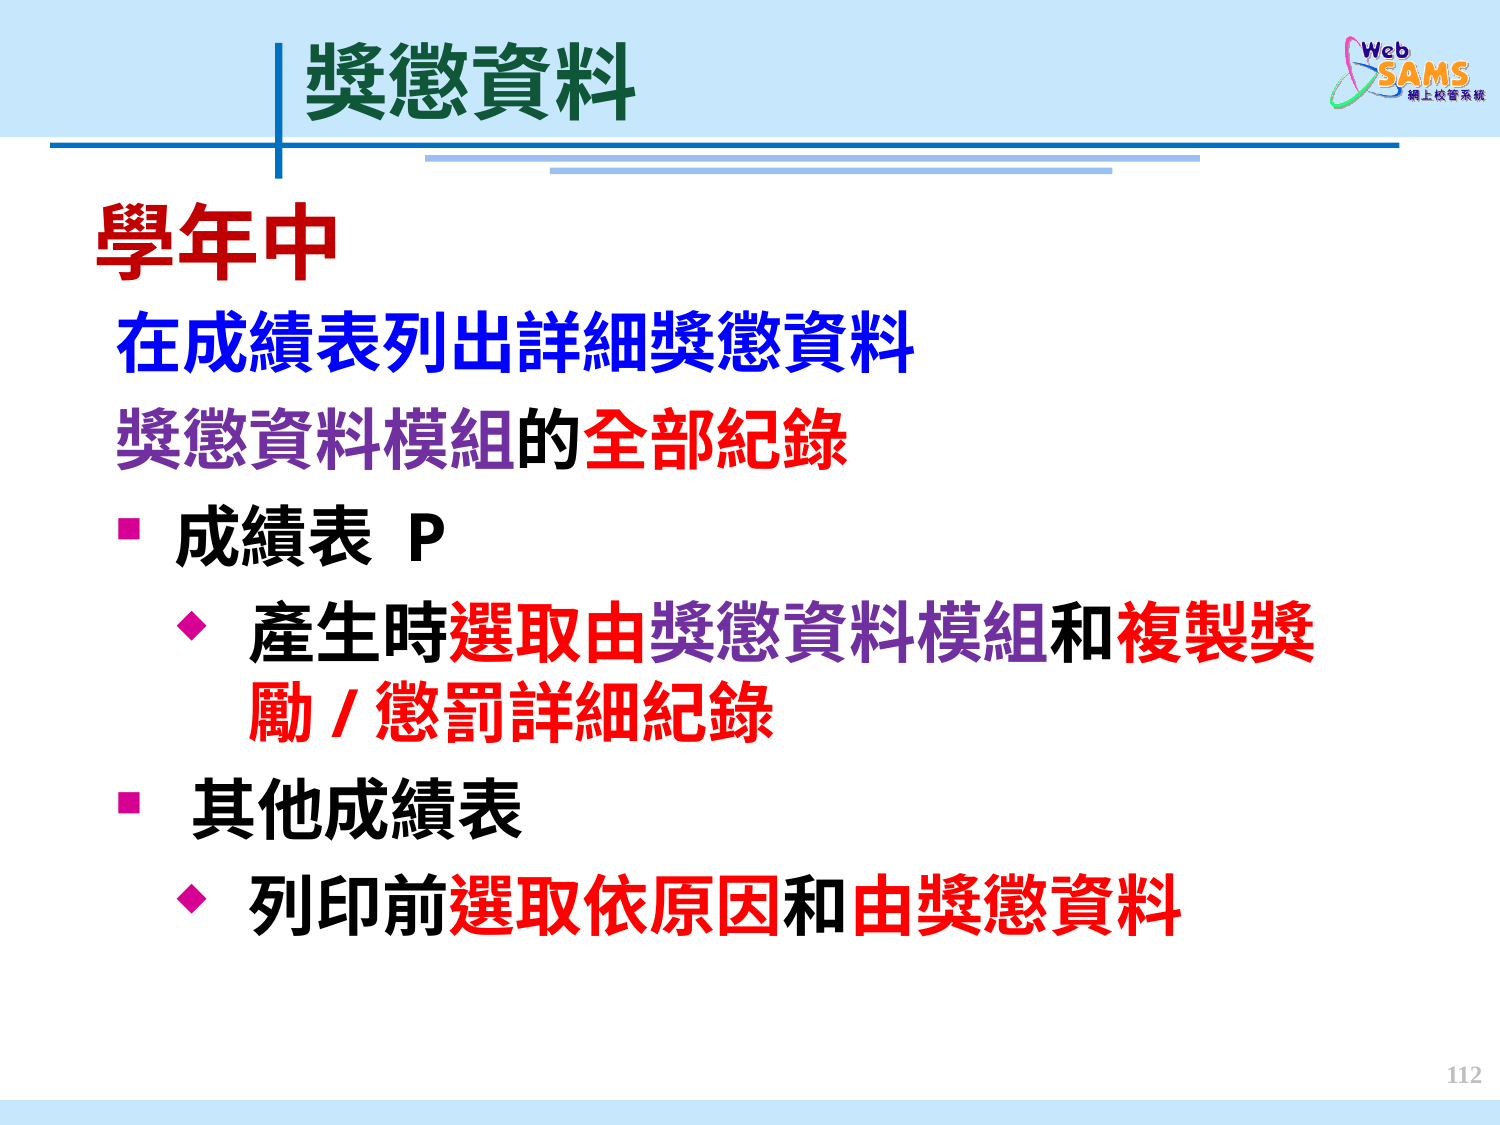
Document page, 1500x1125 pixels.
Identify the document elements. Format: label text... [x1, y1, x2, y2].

text_box 在成績表列出詳細獎懲資料 獎懲資料模組的全部紀錄 成績表 P 產生時選取由獎懲資料模組和複製獎勵/懲罰詳細紀錄 其他成績表 列印前選取依原因和由獎懲資料 [100, 293, 1483, 937]
text_box 學年中 [78, 182, 358, 298]
slide_number 112 [1411, 1051, 1498, 1125]
text_box 獎懲資料 [289, 1, 1500, 139]
